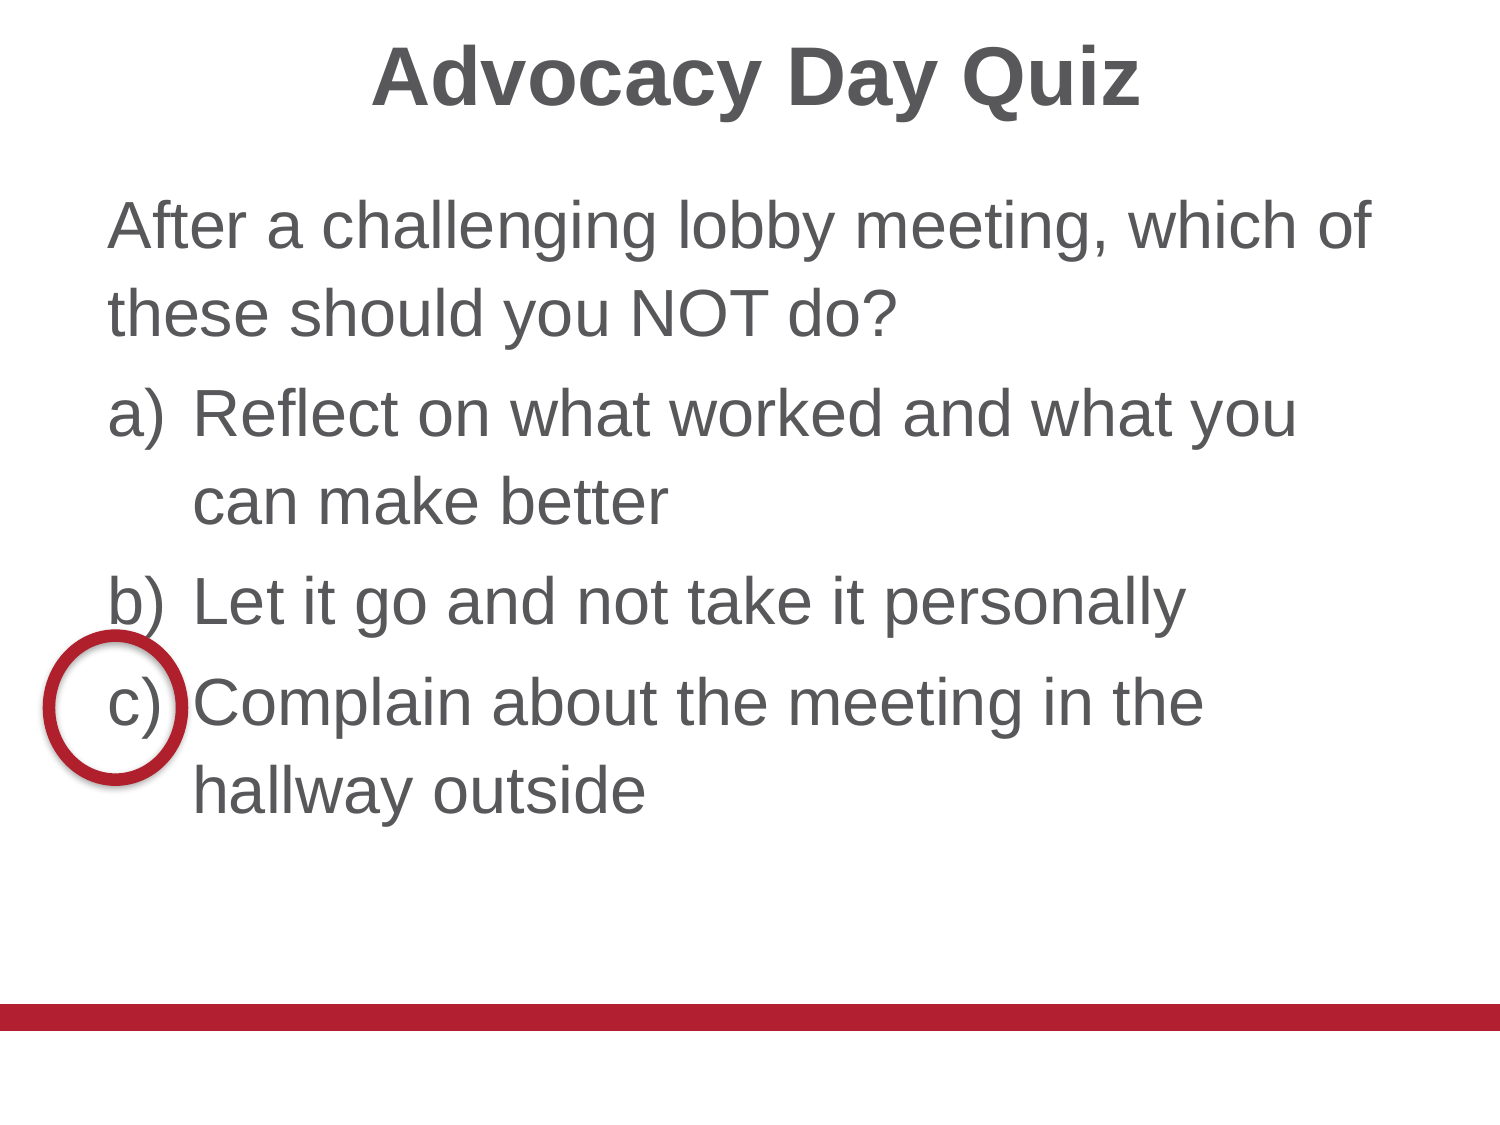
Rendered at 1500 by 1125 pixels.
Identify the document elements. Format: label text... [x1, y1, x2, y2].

list After a challenging lobby meeting, which of these should you NOT do? Reflect on what worked and what you can make better Let it go and not take it personally Complain about the meeting in the hallway outside [92, 166, 1408, 852]
picture [0, 1004, 1500, 1031]
title Advocacy Day Quiz [75, 0, 1438, 144]
text_box [48, 634, 183, 781]
